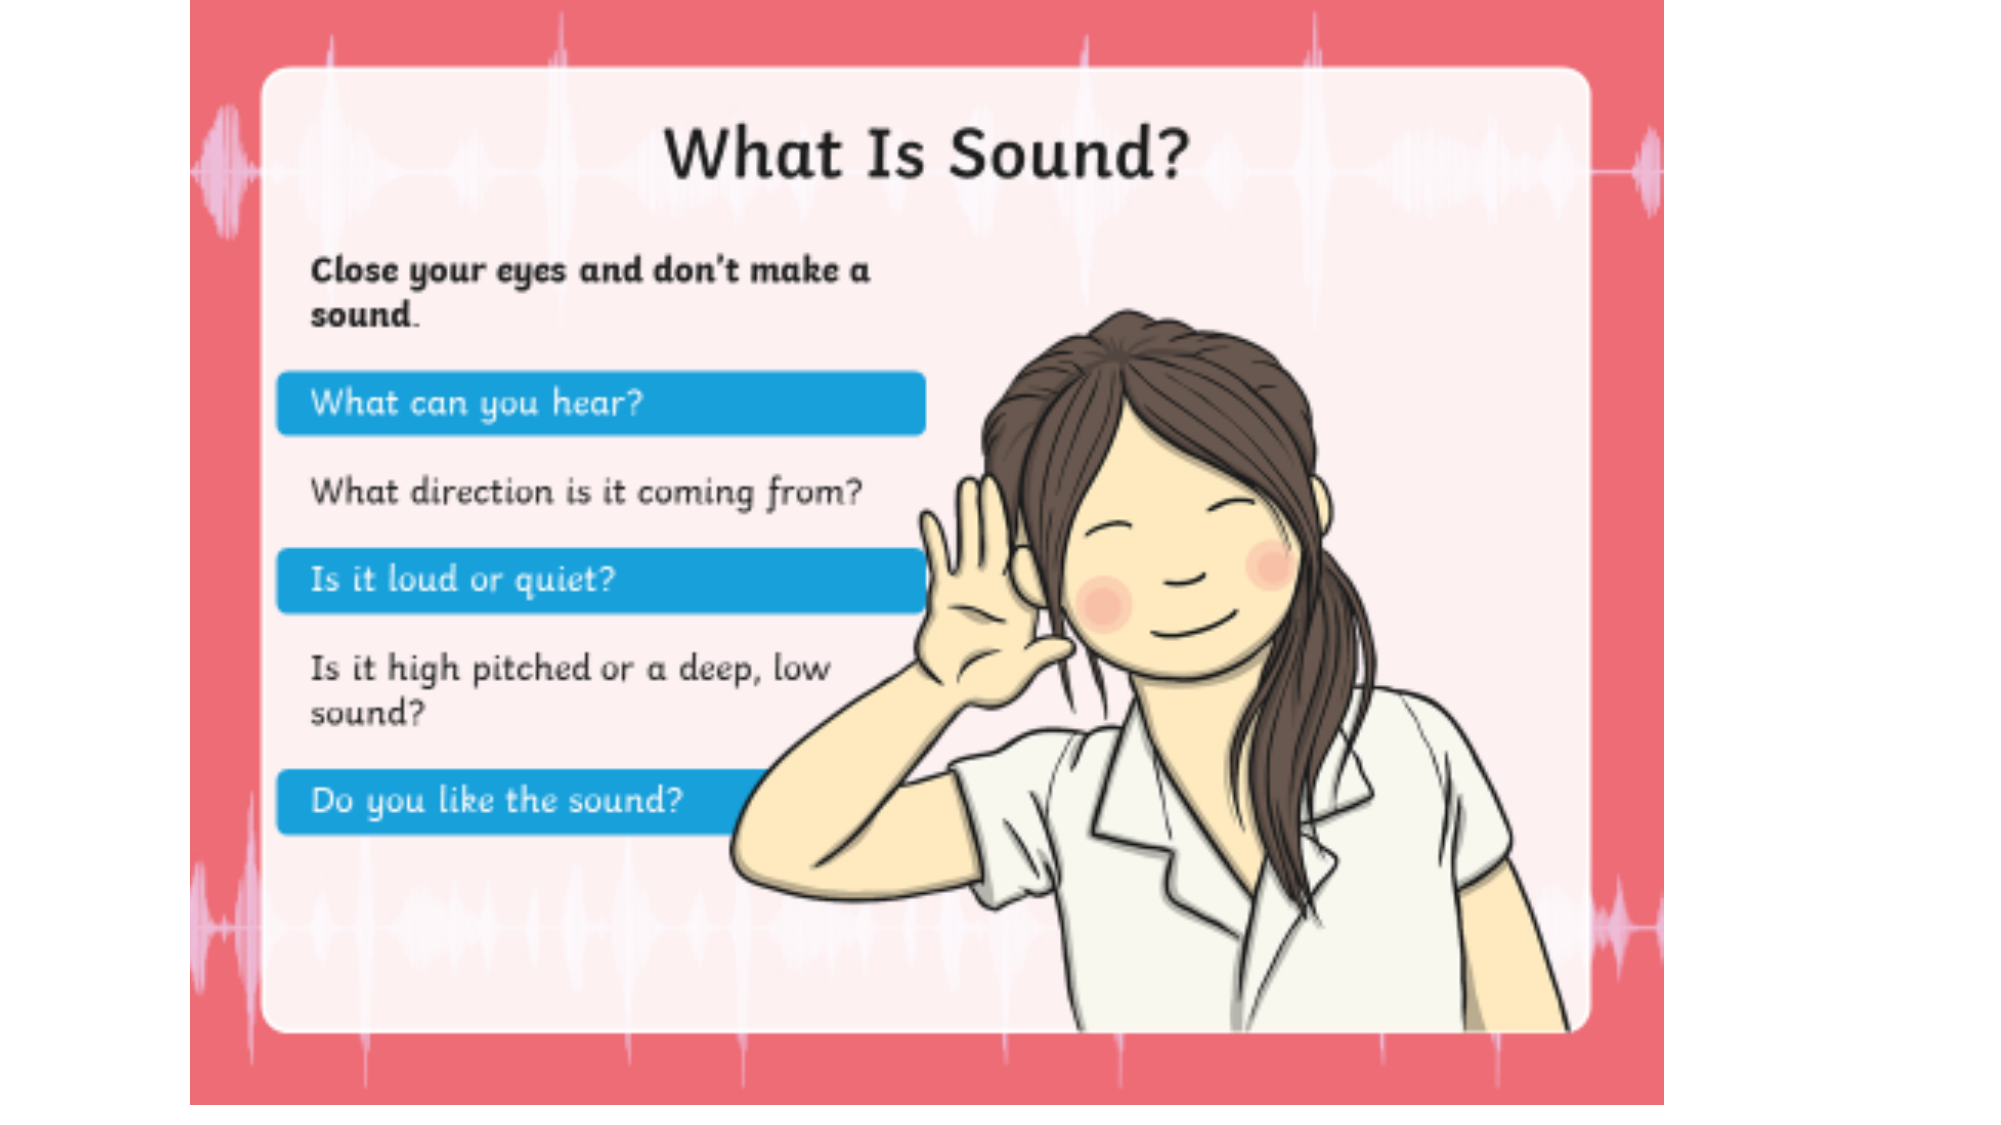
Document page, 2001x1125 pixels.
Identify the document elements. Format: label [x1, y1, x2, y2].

picture [190, 0, 1664, 1105]
